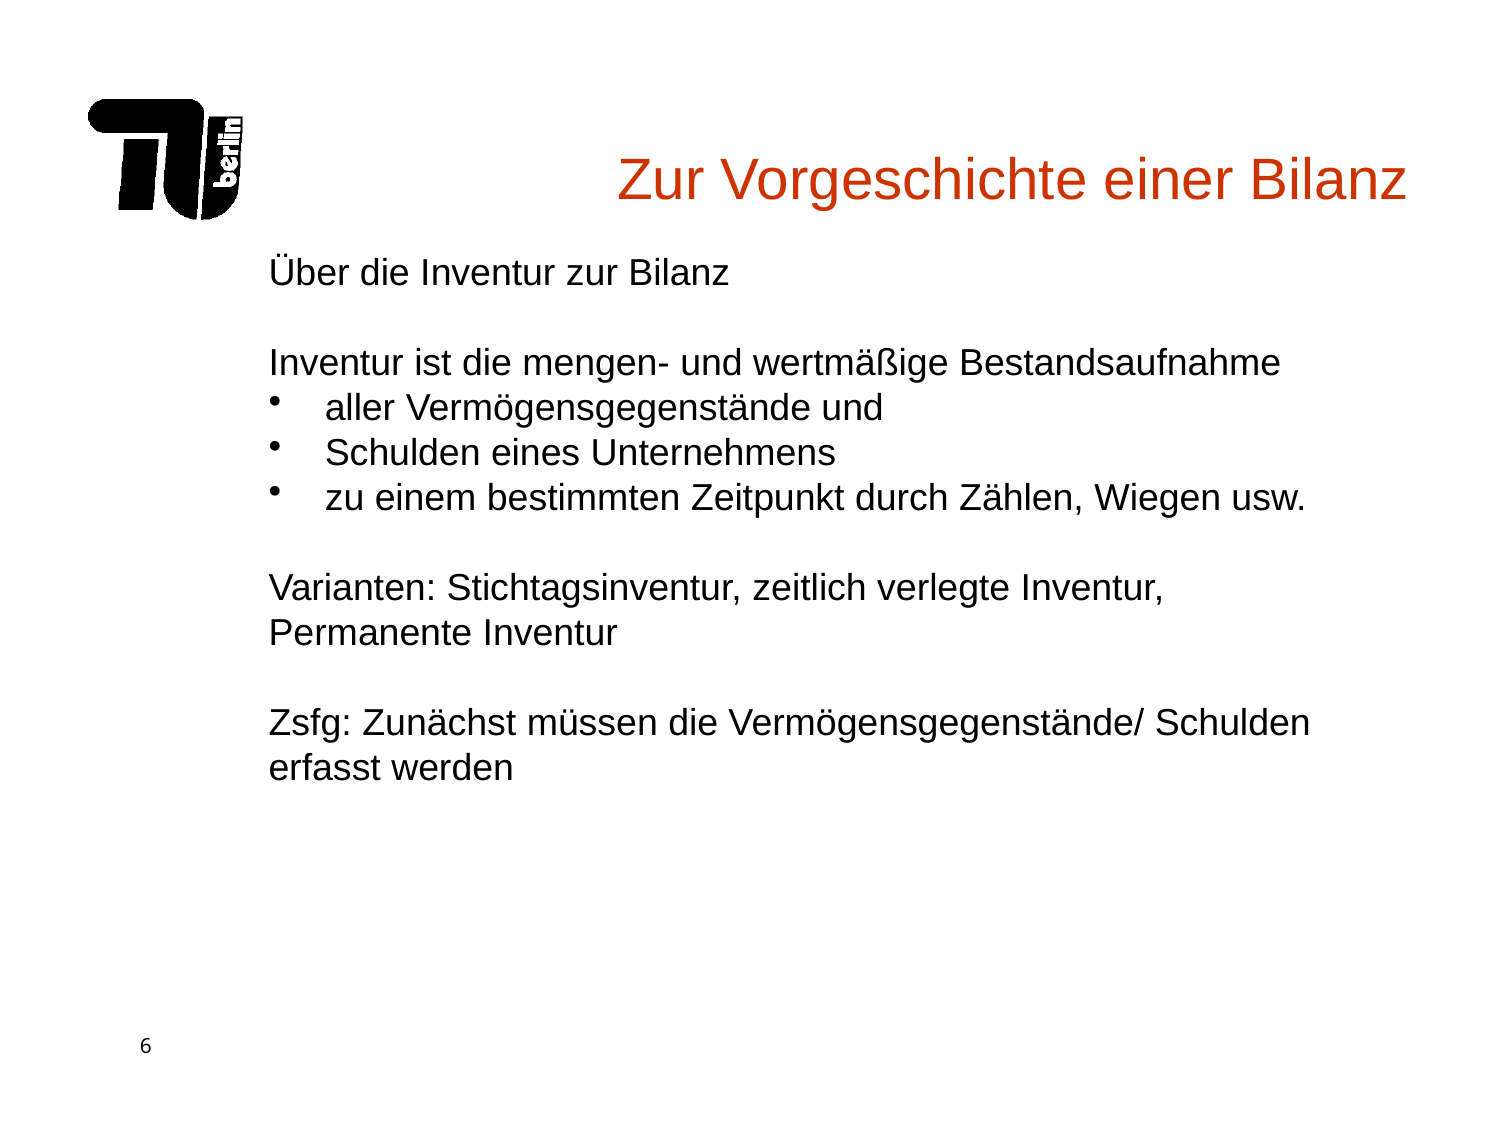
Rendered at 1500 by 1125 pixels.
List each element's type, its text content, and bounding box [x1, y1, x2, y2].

title Zur Vorgeschichte einer Bilanz [253, 62, 1425, 220]
picture [88, 99, 243, 220]
text_box Über die Inventur zur Bilanz Inventur ist die mengen- und wertmäßige Bestandsaufnahme aller Vermögensgegenstände und Schulden eines Unternehmens zu einem bestimmten Zeitpunkt durch Zählen, Wiegen usw. Varianten: Stichtagsinventur, zeitlich verlegte Inventur, Permanente Inventur Zsfg: Zunächst müssen die Vermögensgegenstände/ Schulden erfasst werden [253, 240, 1392, 964]
